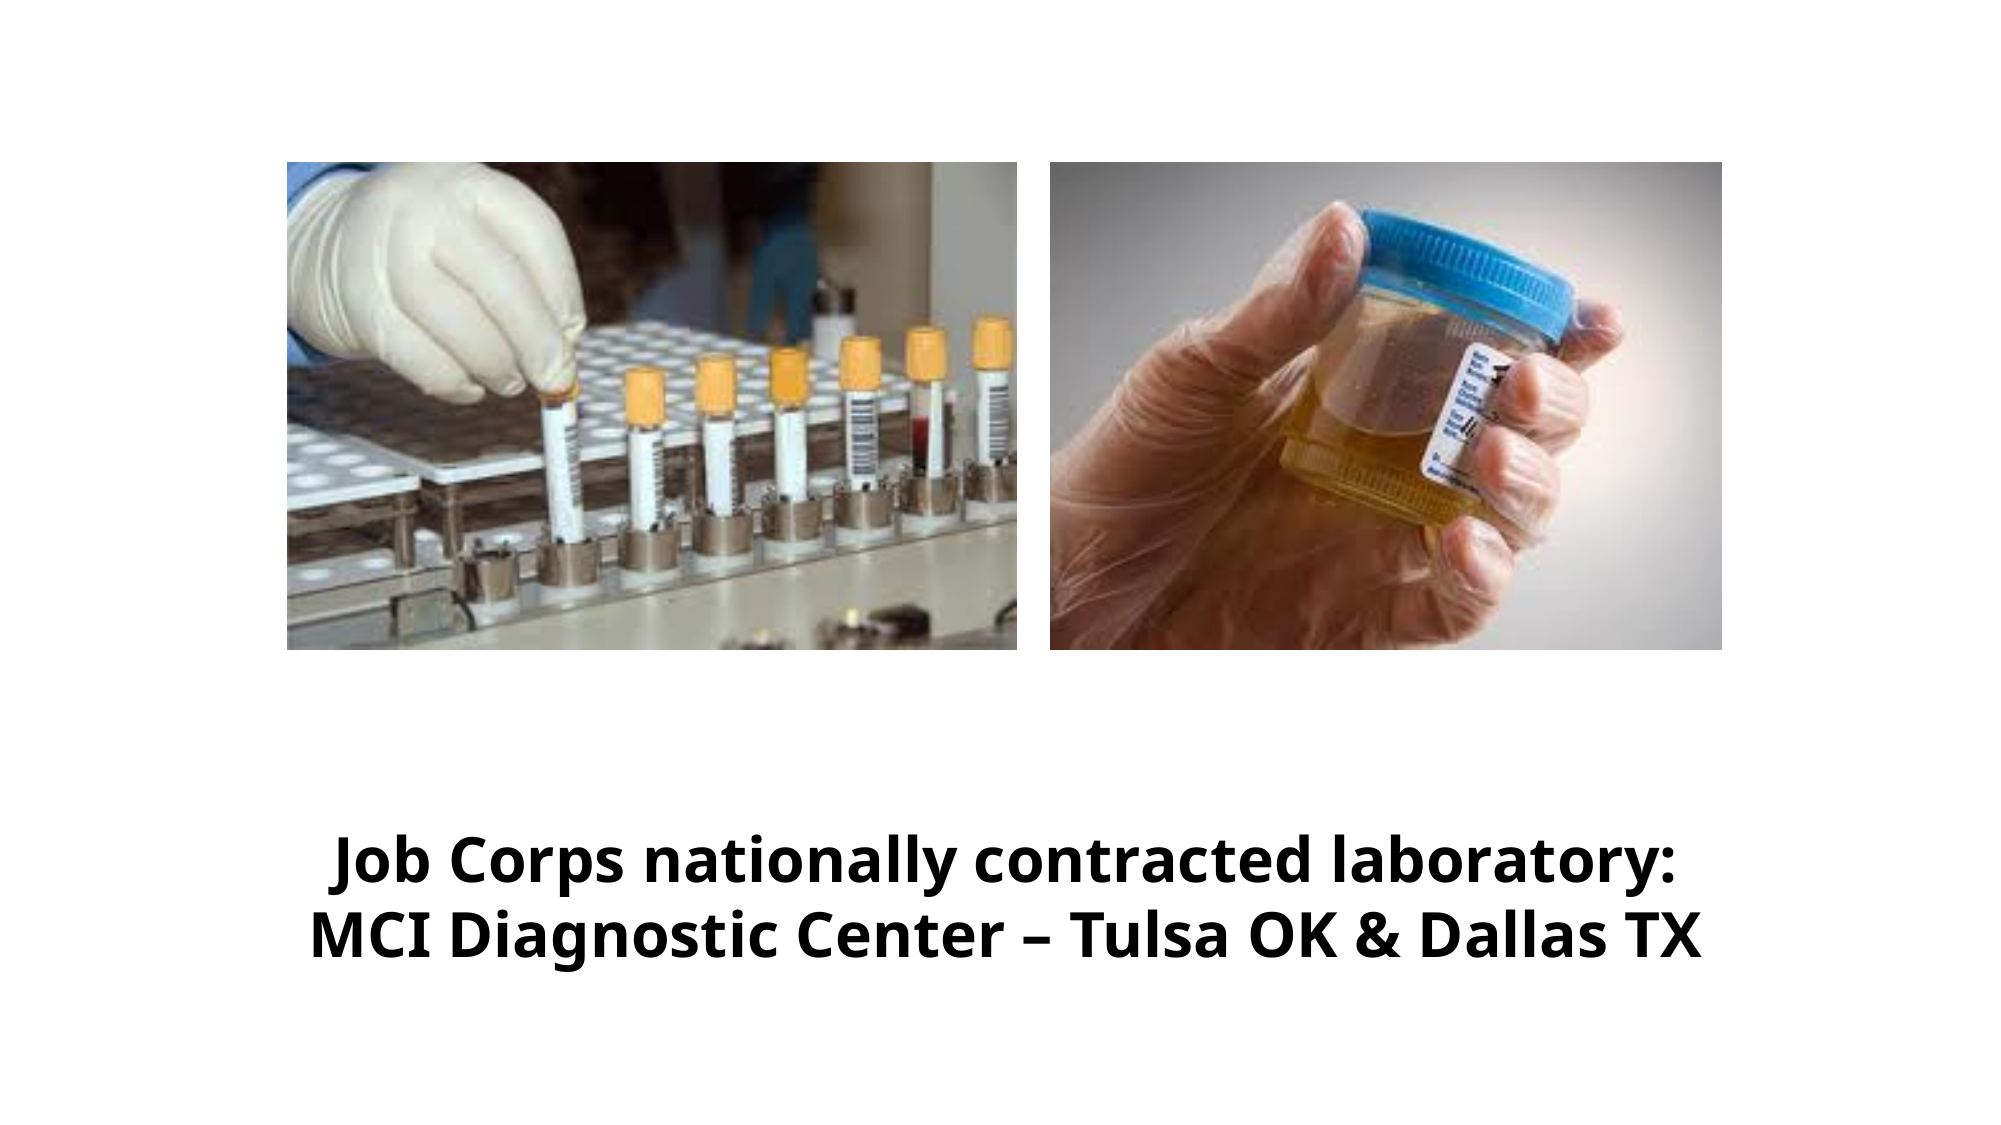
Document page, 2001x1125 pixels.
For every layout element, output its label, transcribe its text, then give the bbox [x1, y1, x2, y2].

picture [287, 162, 1017, 650]
picture [1049, 162, 1722, 650]
text_box Job Corps nationally contracted laboratory: MCI Diagnostic Center – Tulsa OK & Dallas TX [287, 812, 1725, 978]
